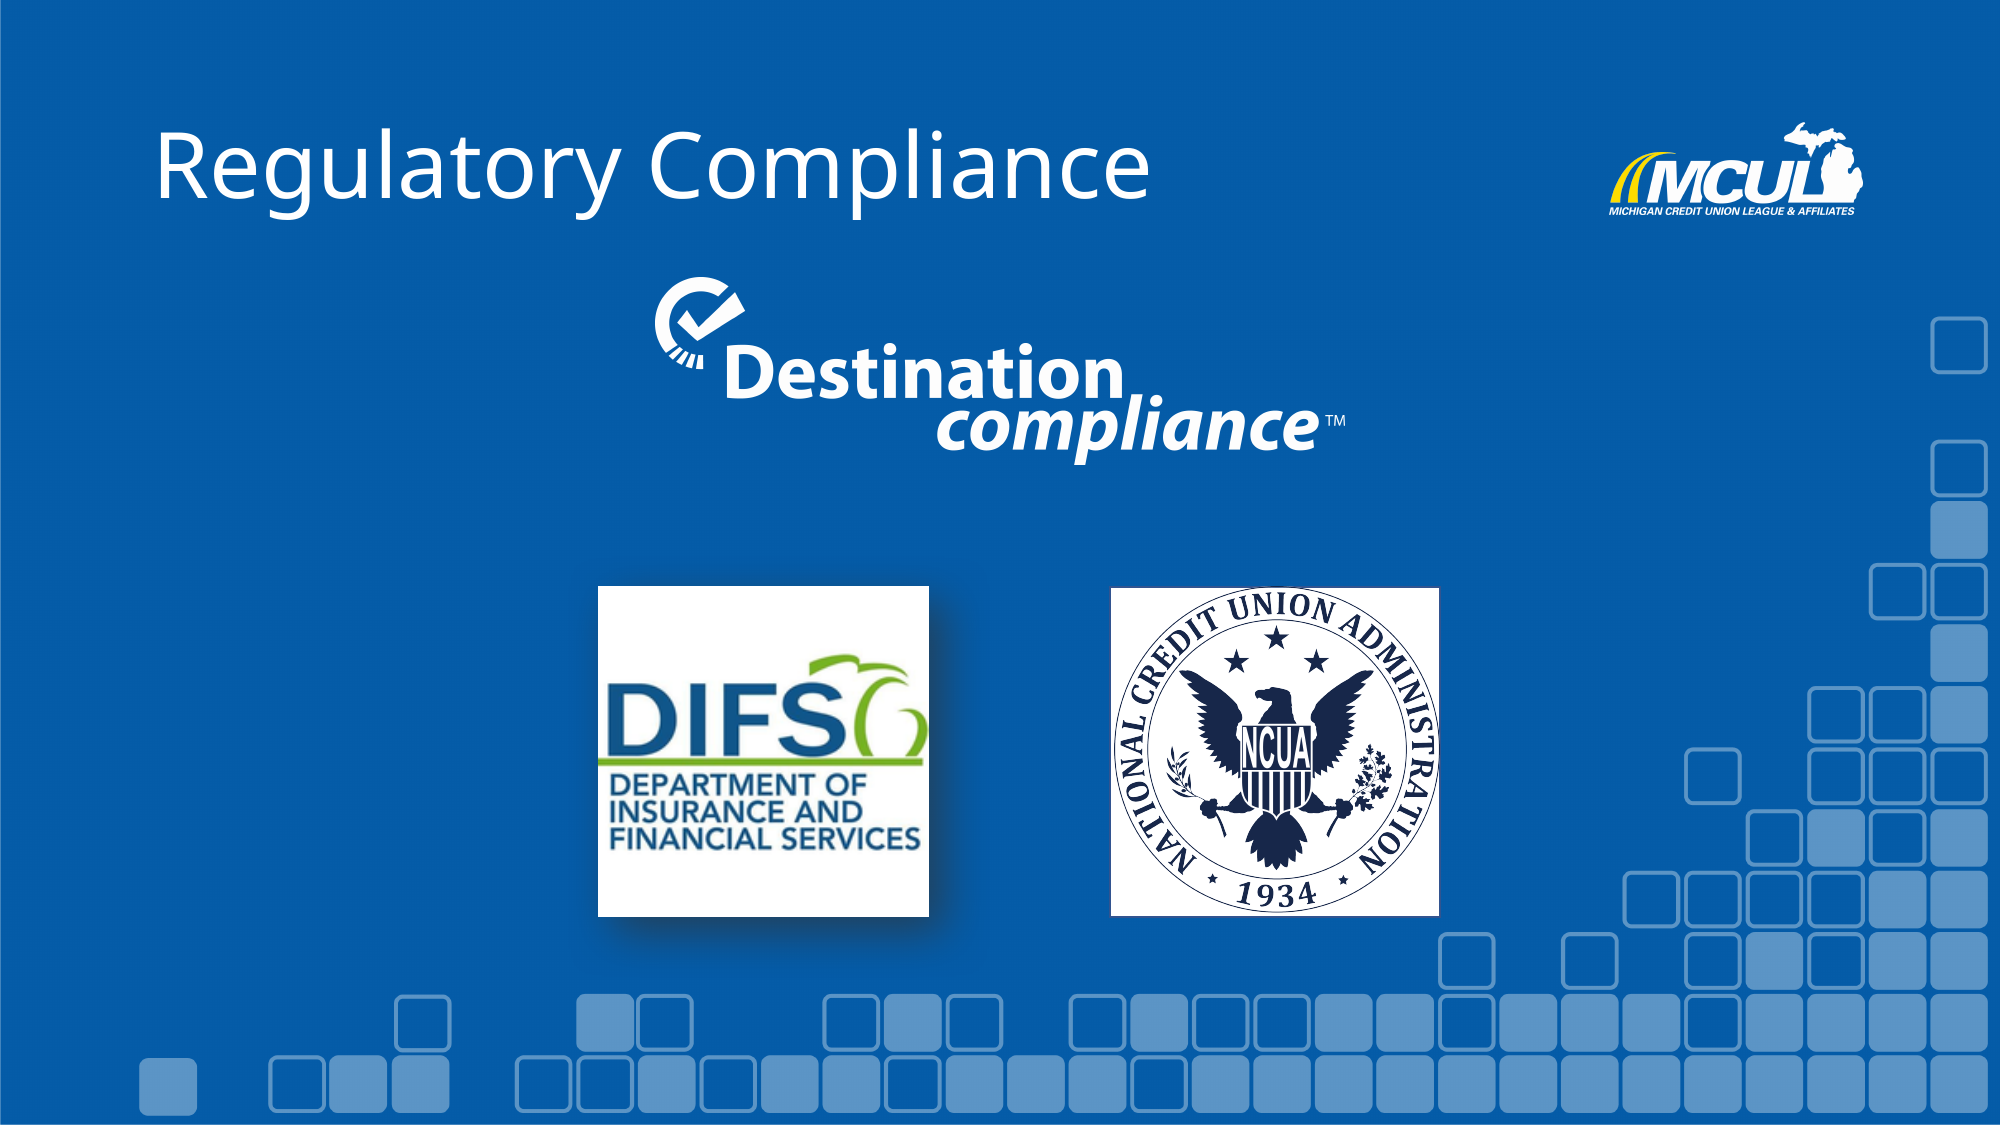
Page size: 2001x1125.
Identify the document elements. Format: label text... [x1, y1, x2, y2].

picture [0, 0, 2000, 1125]
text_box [1109, 586, 1440, 917]
title Regulatory Compliance [137, 59, 1863, 278]
